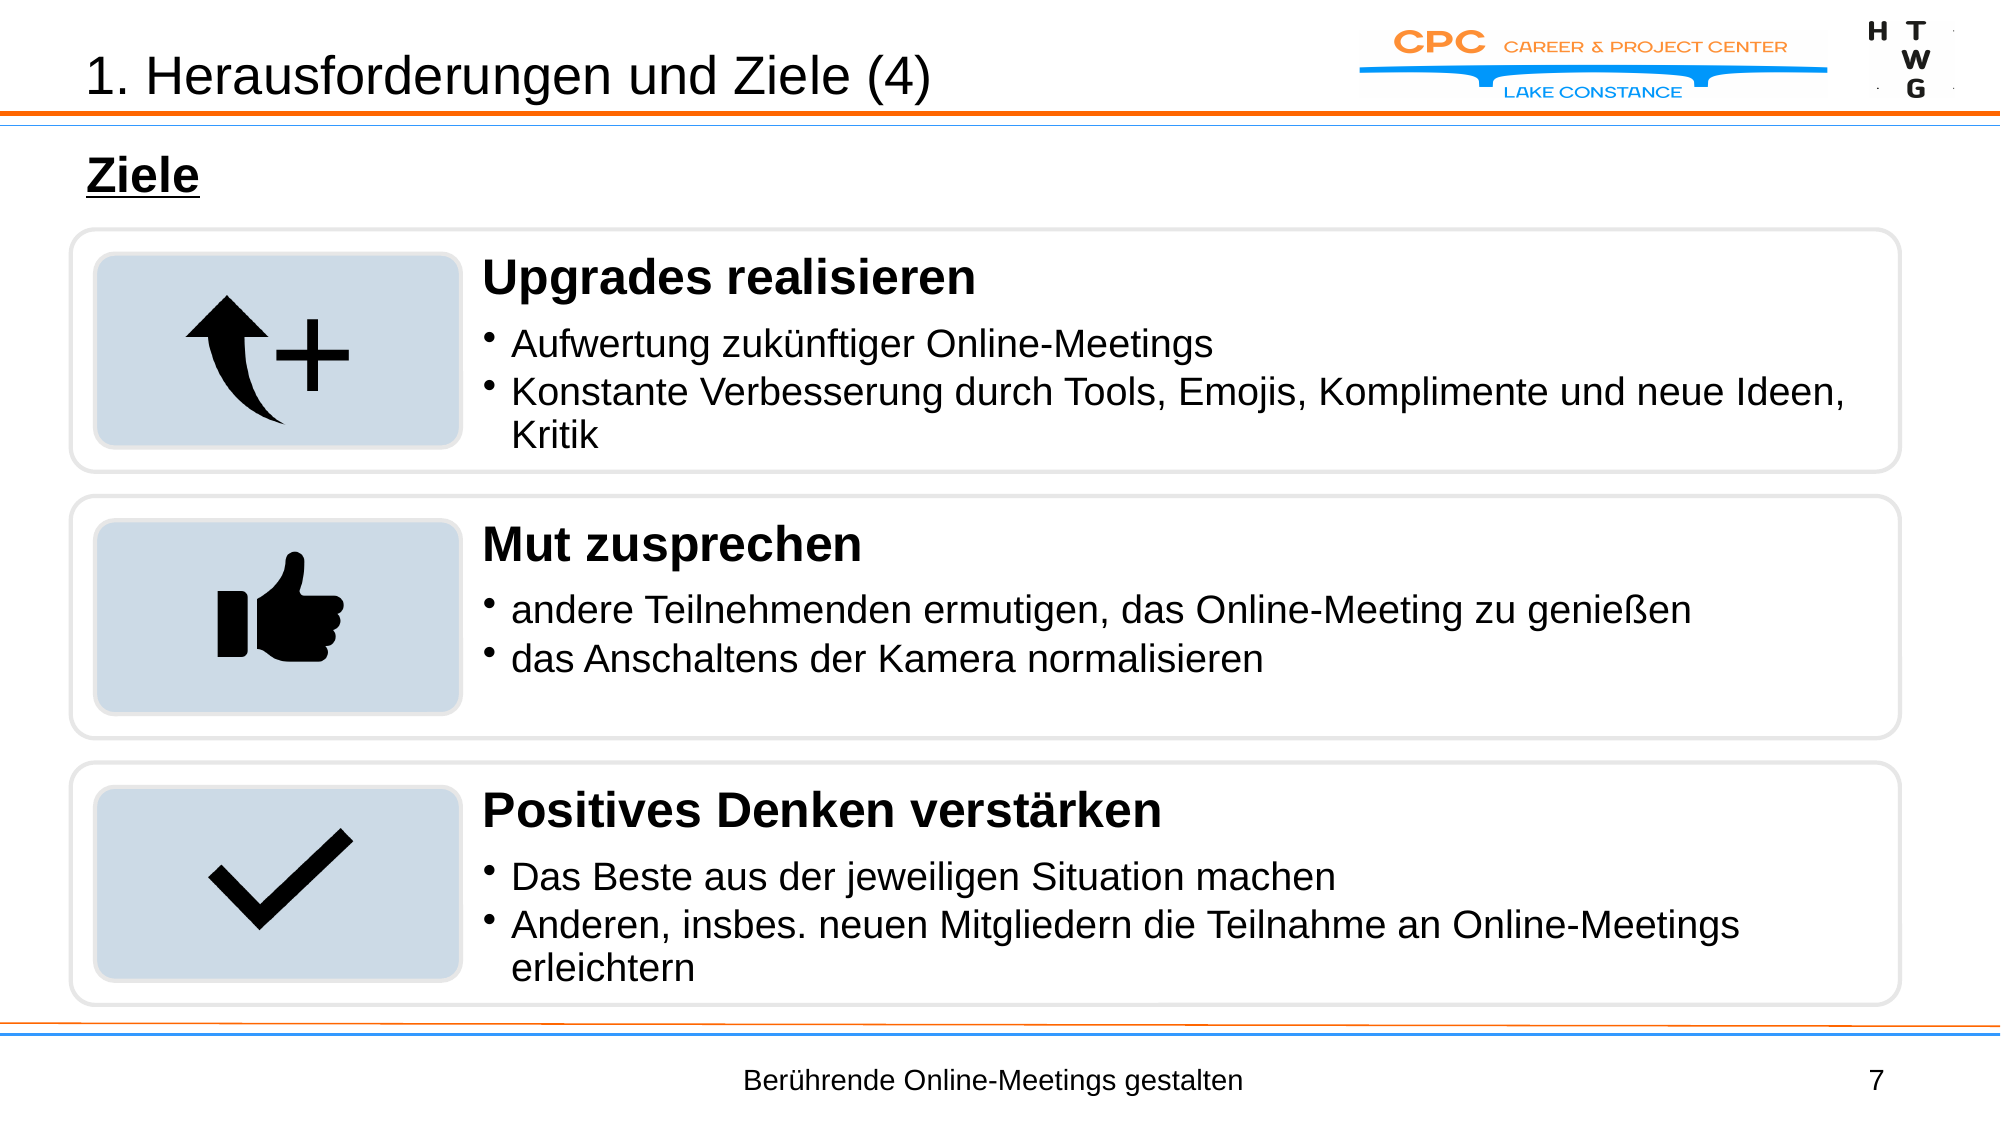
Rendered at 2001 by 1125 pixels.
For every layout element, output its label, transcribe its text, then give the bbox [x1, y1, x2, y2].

picture [152, 281, 356, 449]
picture [204, 530, 356, 682]
picture [204, 803, 356, 955]
picture [1359, 30, 1828, 98]
title 1. Herausforderungen und Ziele (4) [70, 33, 1558, 116]
slide_number 7 [1677, 1046, 1900, 1112]
picture [1869, 21, 1955, 98]
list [70, 229, 1901, 1006]
subtitle Ziele [71, 125, 1900, 220]
footer Berührende Online-Meetings gestalten [452, 1046, 1536, 1112]
